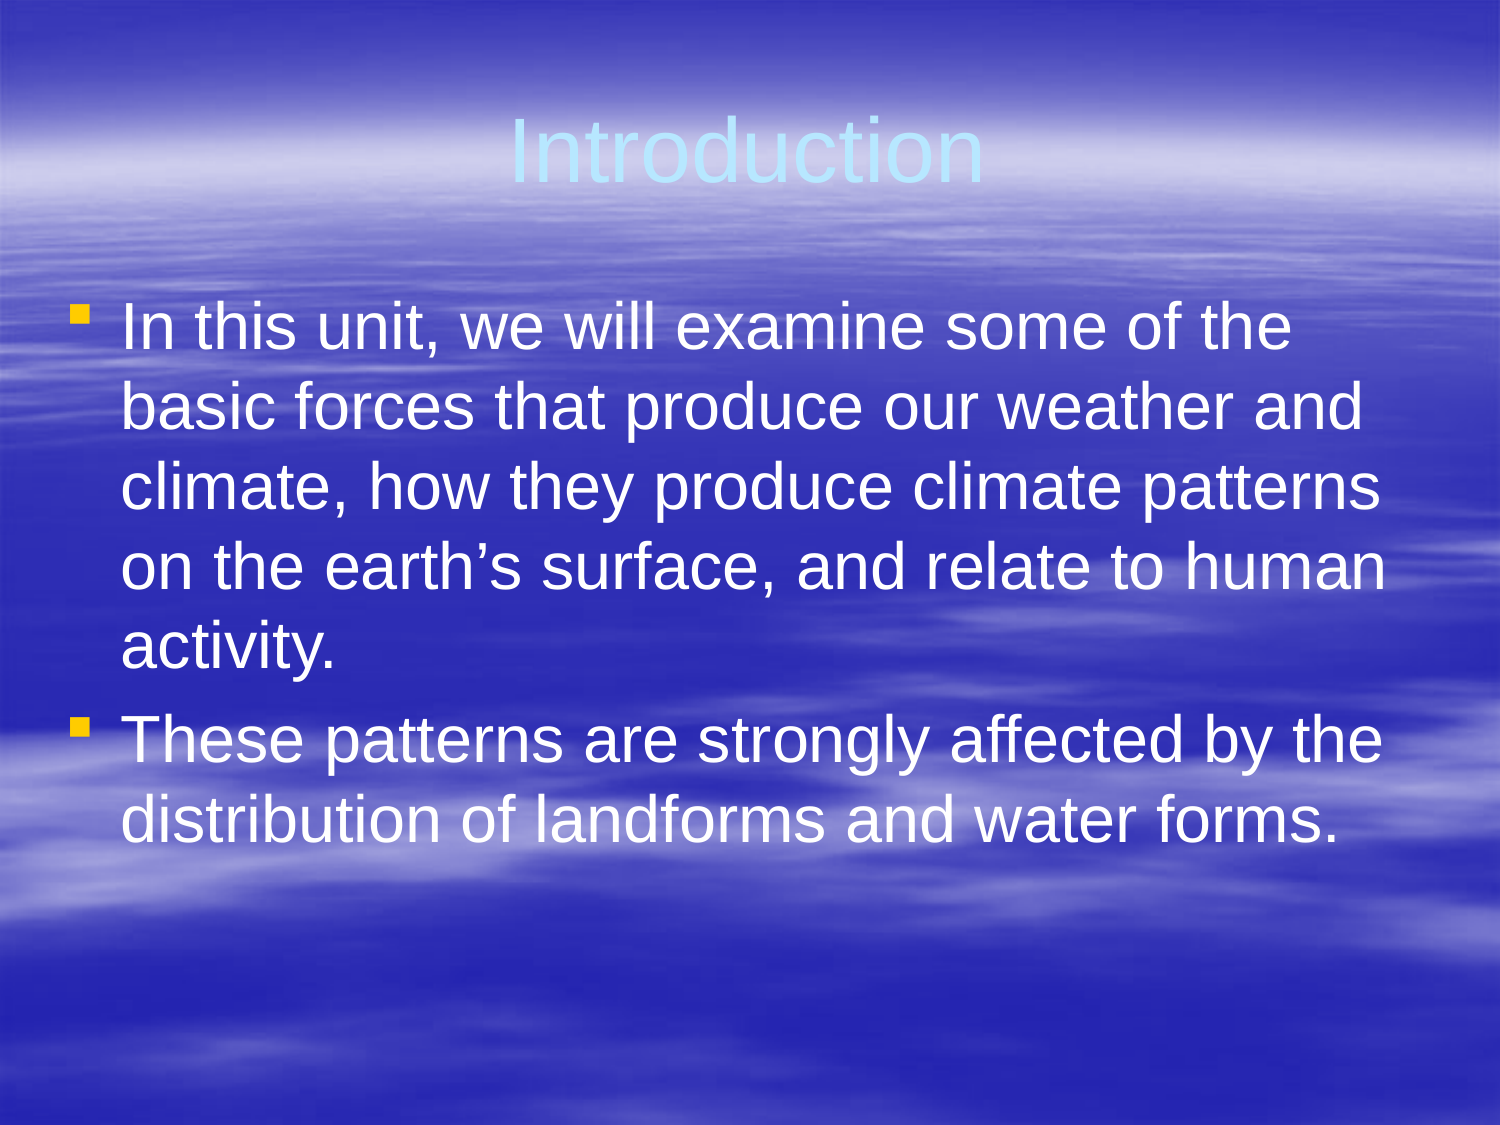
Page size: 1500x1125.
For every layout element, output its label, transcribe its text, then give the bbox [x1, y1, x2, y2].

list In this unit, we will examine some of the basic forces that produce our weather and climate, how they produce climate patterns on the earth’s surface, and relate to human activity. These patterns are strongly affected by the distribution of landforms and water forms. [49, 274, 1451, 1001]
title Introduction [49, 37, 1446, 256]
